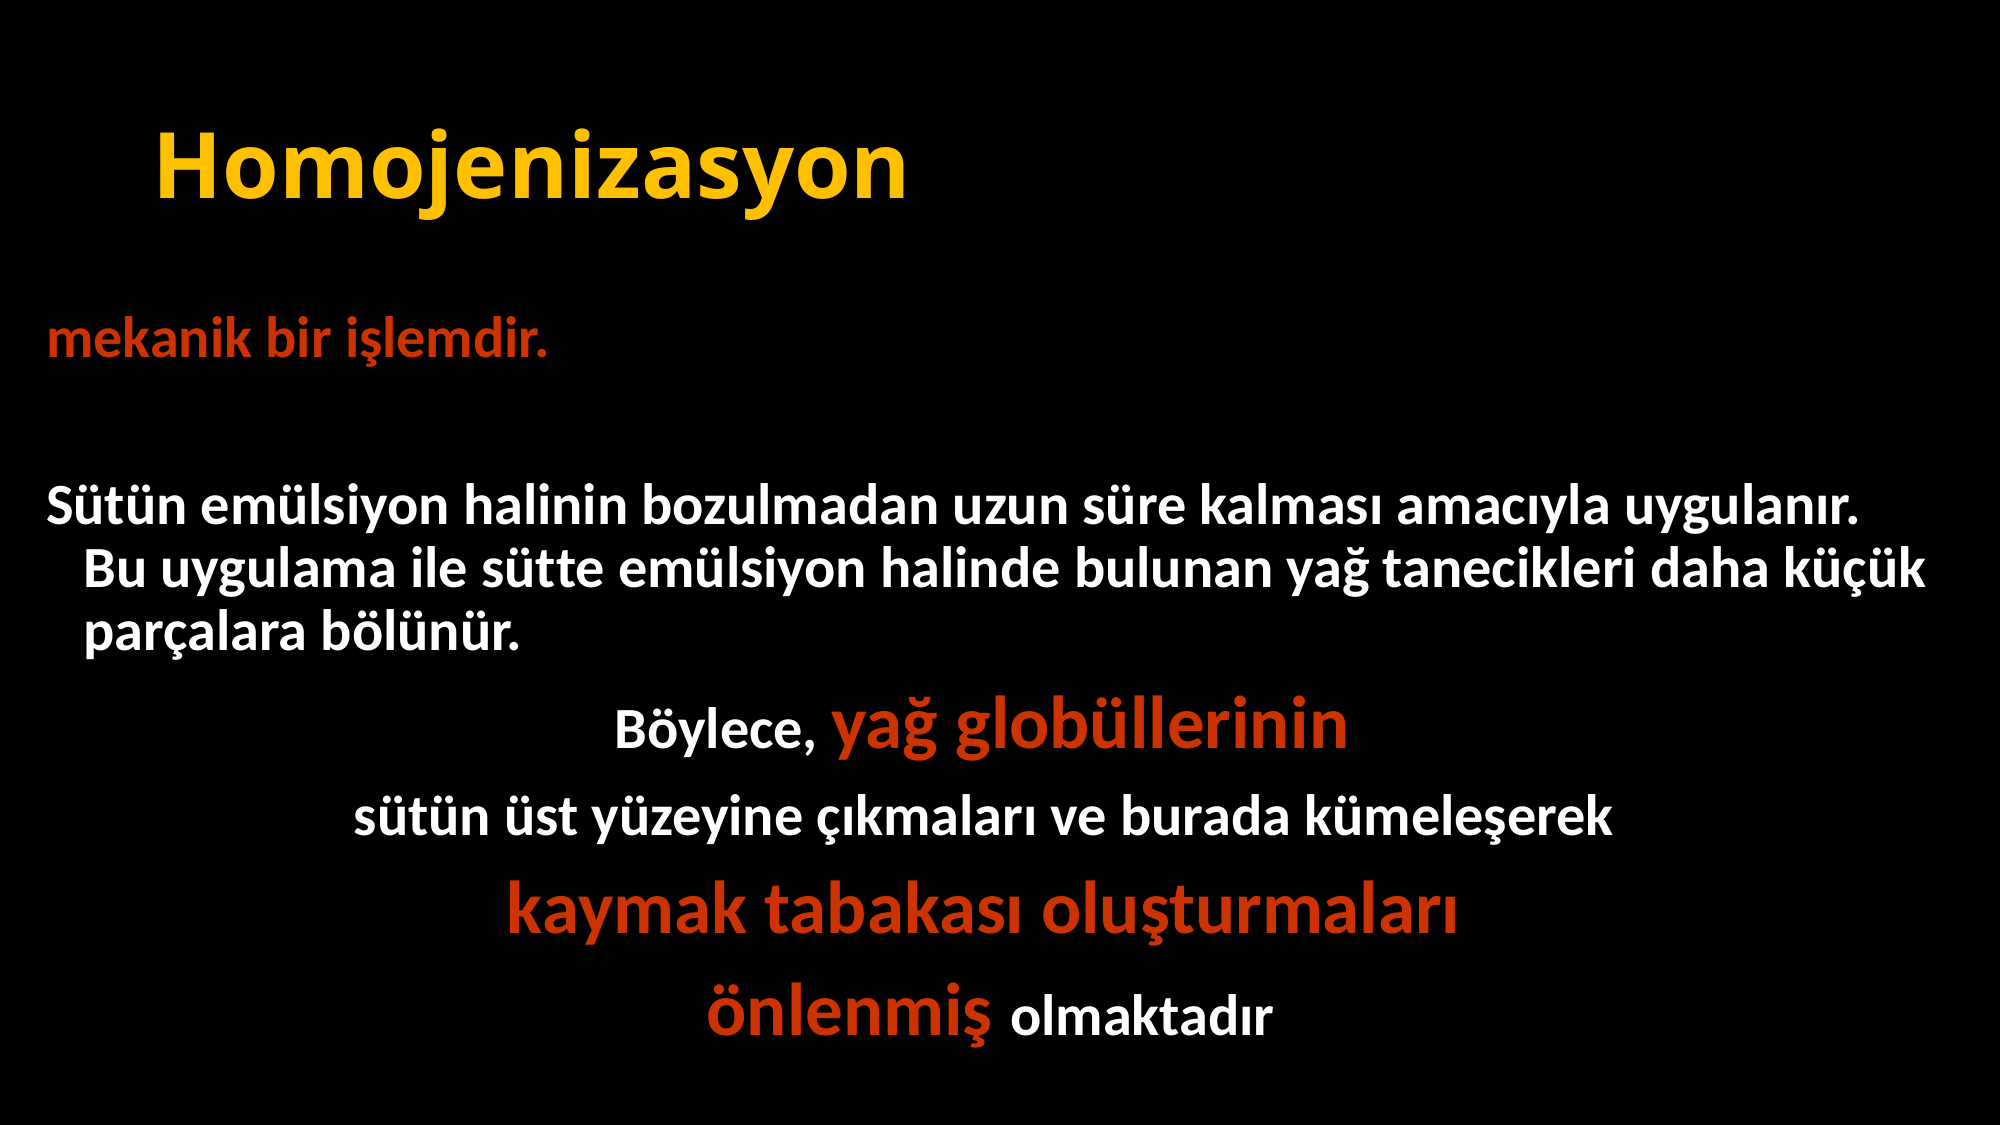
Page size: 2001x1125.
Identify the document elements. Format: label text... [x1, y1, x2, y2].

list mekanik bir işlemdir. Sütün emülsiyon halinin bozulmadan uzun süre kalması amacıyla uygulanır. Bu uygulama ile sütte emülsiyon halinde bulunan yağ tanecikleri daha küçük parçalara bölünür. Böylece, yağ globüllerinin sütün üst yüzeyine çıkmaları ve burada kümeleşerek kaymak tabakası oluşturmaları önlenmiş olmaktadır [31, 299, 1950, 1089]
title Homojenizasyon [137, 59, 1863, 278]
